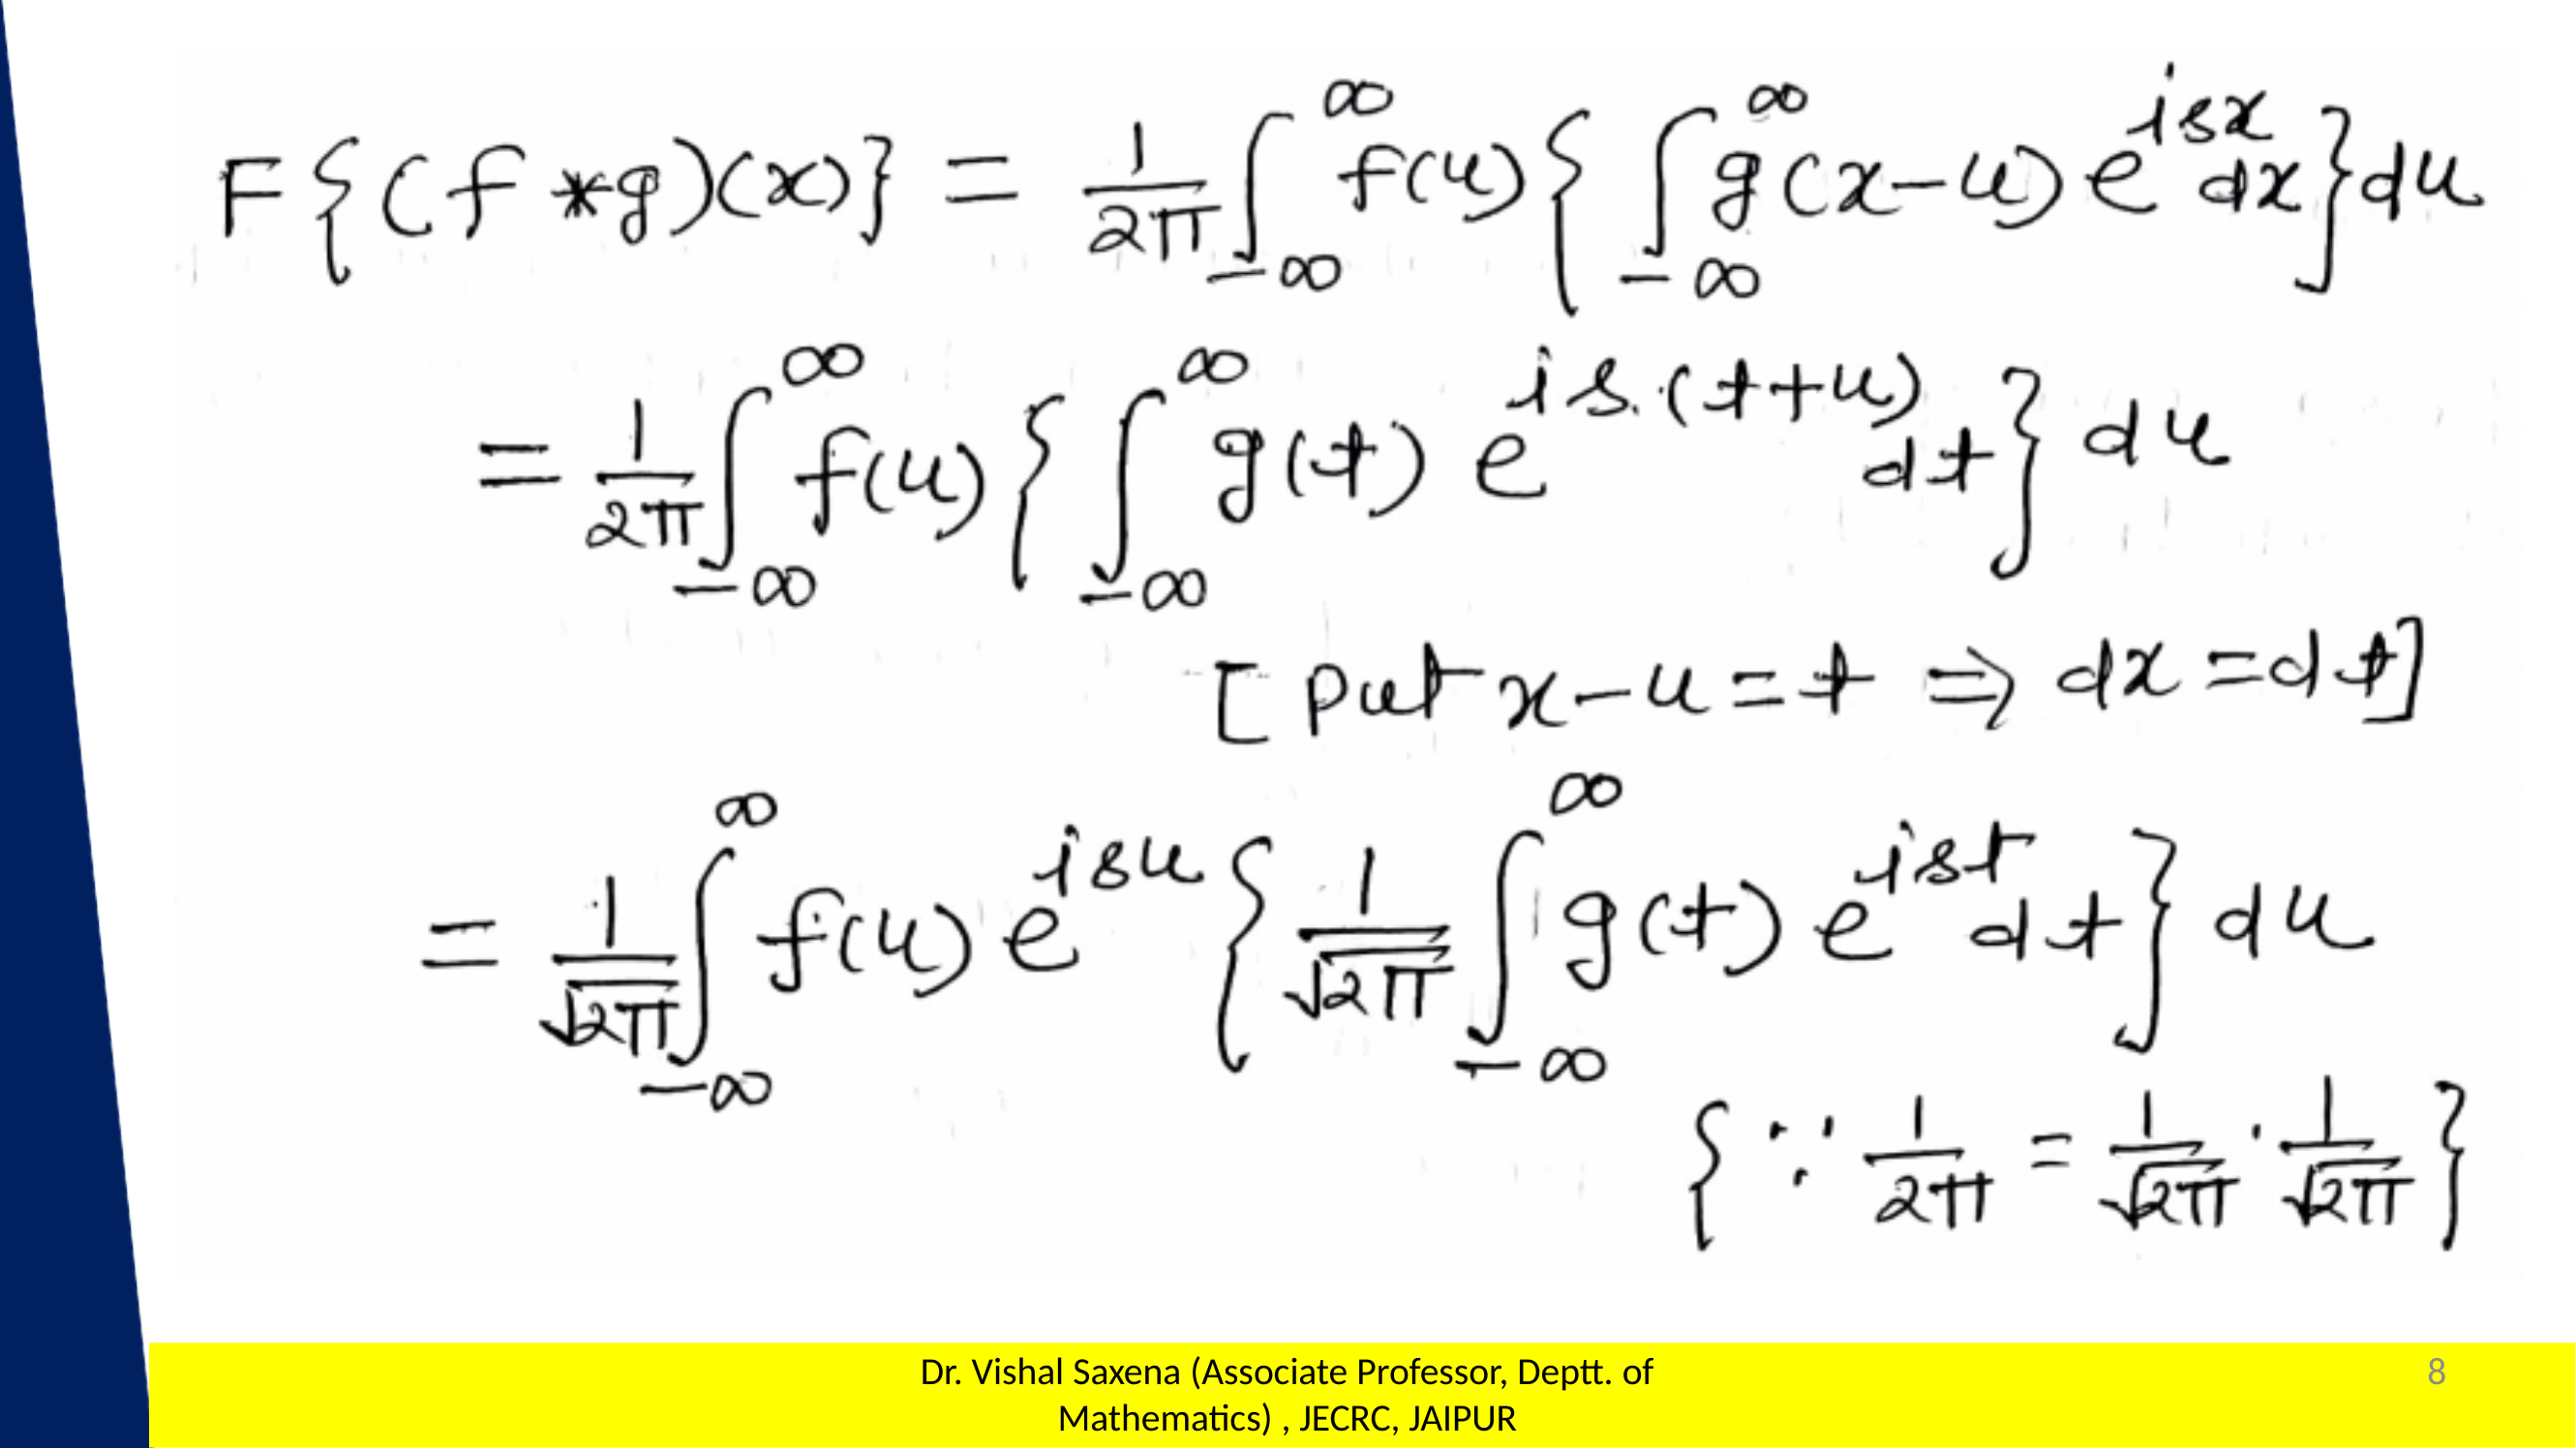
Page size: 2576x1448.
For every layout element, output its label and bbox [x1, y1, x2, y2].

text_box [0, 0, 2576, 1448]
picture [173, 45, 2523, 1282]
